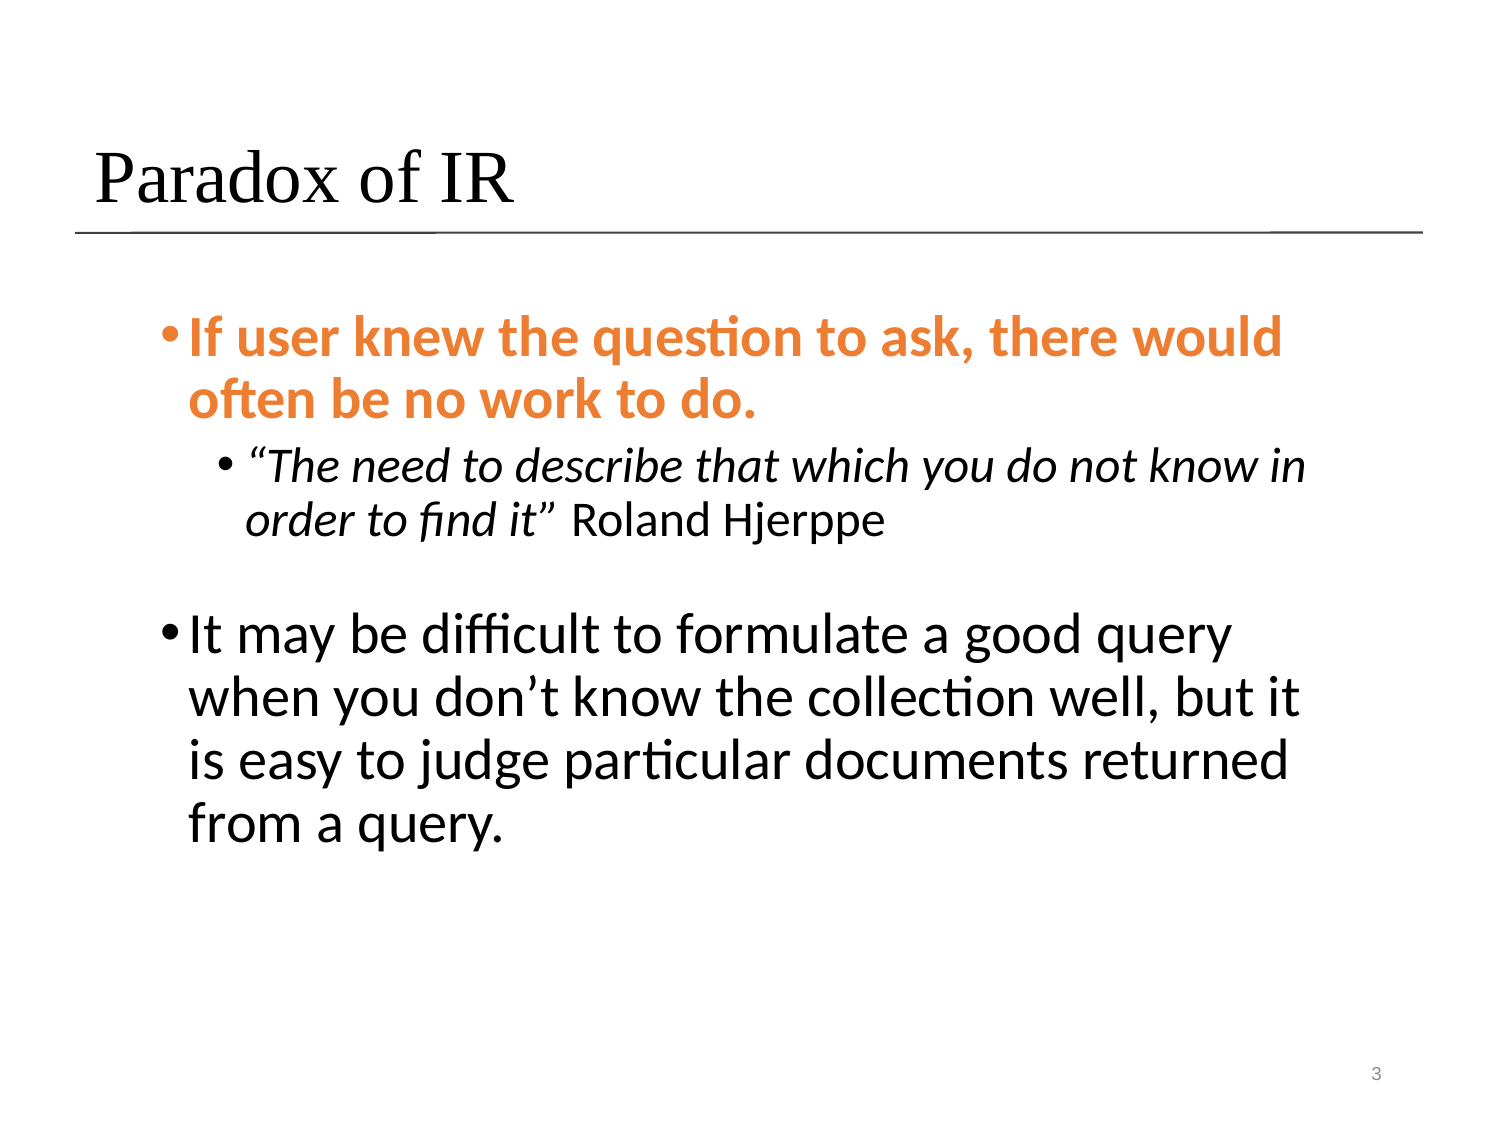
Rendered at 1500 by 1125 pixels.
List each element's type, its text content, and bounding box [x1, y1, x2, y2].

slide_number 3 [1059, 1042, 1397, 1103]
title Paradox of IR [79, 136, 1374, 220]
list If user knew the question to ask, there would often be no work to do. “The need to describe that which you do not know in order to find it” Roland Hjerppe It may be difficult to formulate a good query when you don’t know the collection well, but it is easy to judge particular documents returned from a query. [89, 298, 1361, 1016]
